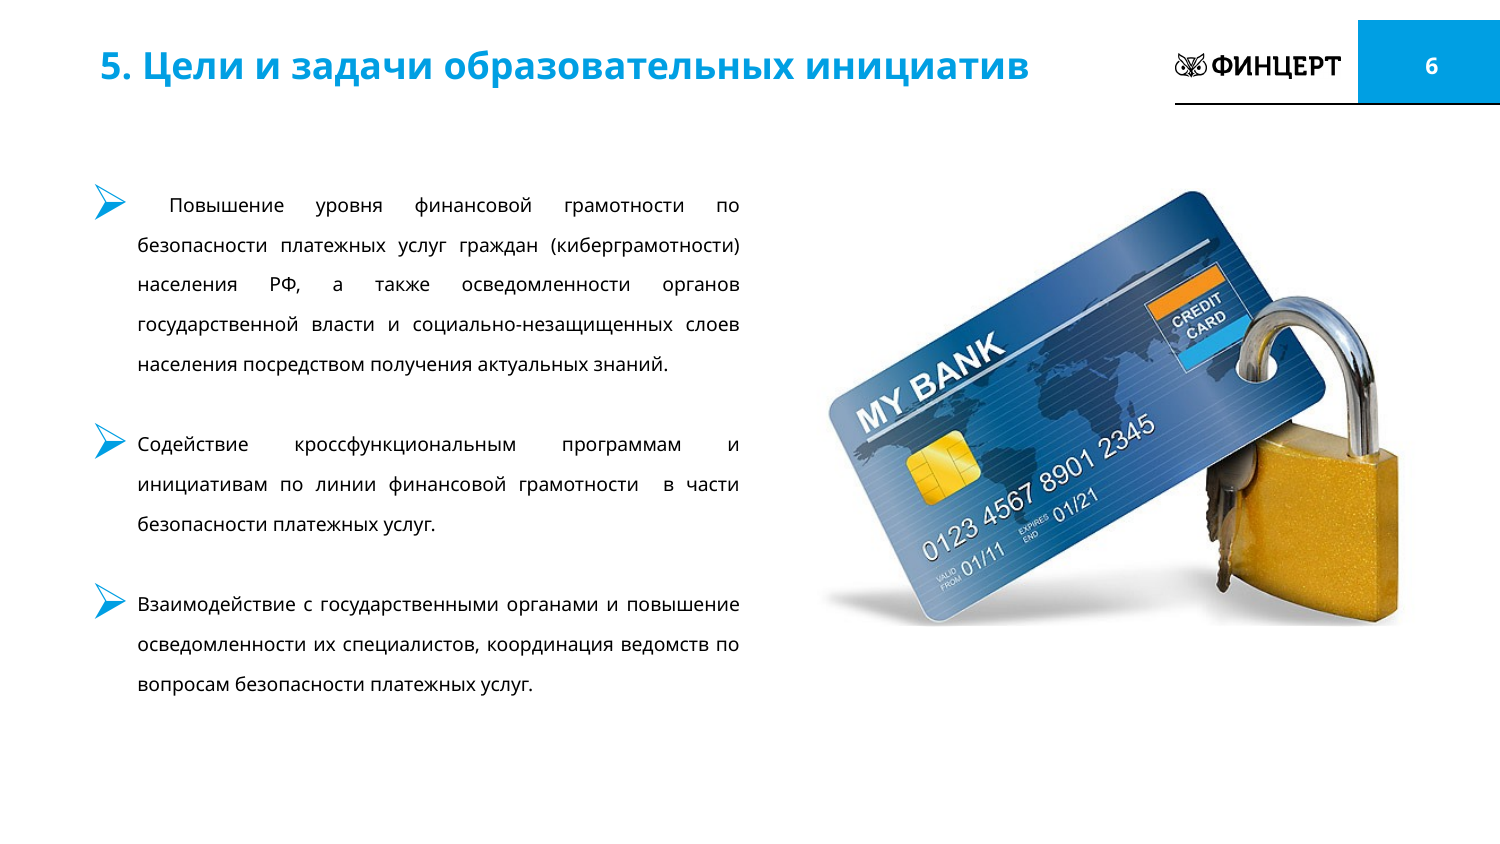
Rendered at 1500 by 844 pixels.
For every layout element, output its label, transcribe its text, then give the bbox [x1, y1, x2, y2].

text_box 5. Цели и задачи образовательных инициатив [100, 41, 1152, 87]
text_box Повышение уровня финансовой грамотности по безопасности платежных услуг граждан (киберграмотности) населения РФ, а также осведомленности органов государственной власти и социально-незащищенных слоев населения посредством получения актуальных знаний. Содействие кроссфункциональным программам и инициативам по линии финансовой грамотности в части безопасности платежных услуг. Взаимодействие с государственными органами и повышение осведомленности их специалистов, координация ведомств по вопросам безопасности платежных услуг. [90, 188, 741, 748]
picture [1175, 53, 1341, 79]
picture [762, 188, 1464, 628]
